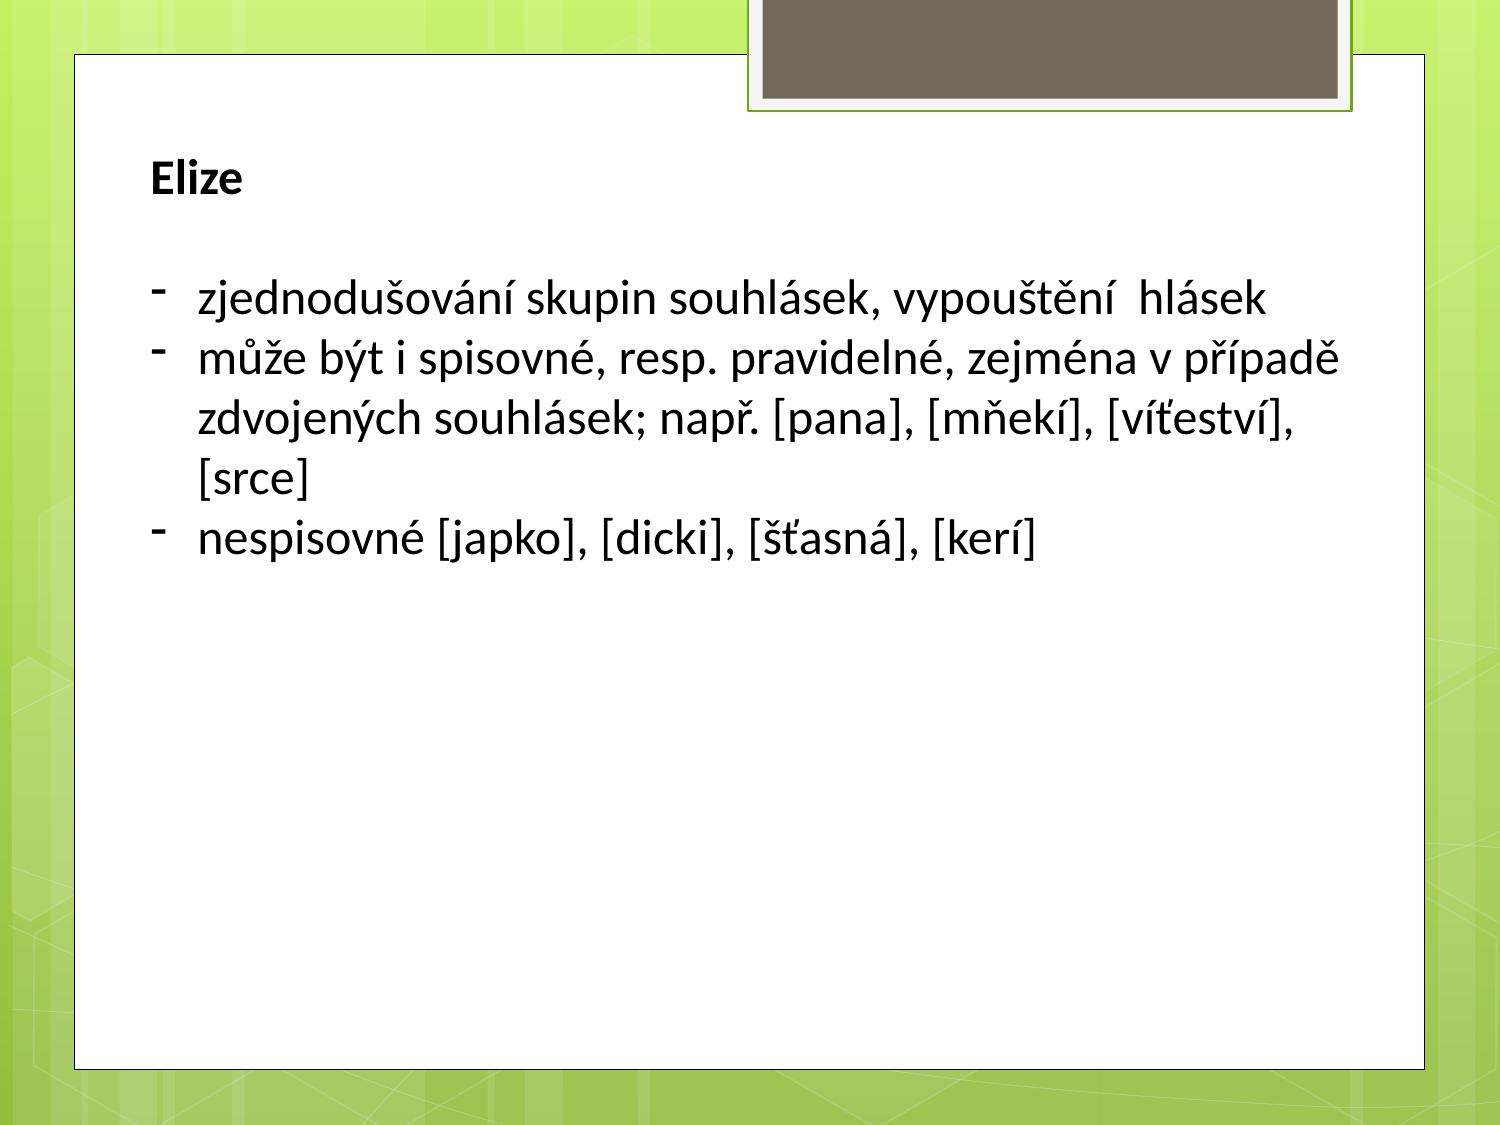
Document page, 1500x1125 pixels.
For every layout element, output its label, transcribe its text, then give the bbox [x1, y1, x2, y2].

text_box Elize zjednodušování skupin souhlásek, vypouštění hlásek může být i spisovné, resp. pravidelné, zejména v případě zdvojených souhlásek; např. [pana], [mňekí], [víťeství], [srce] nespisovné [japko], [dicki], [šťasná], [kerí] [135, 137, 1388, 752]
